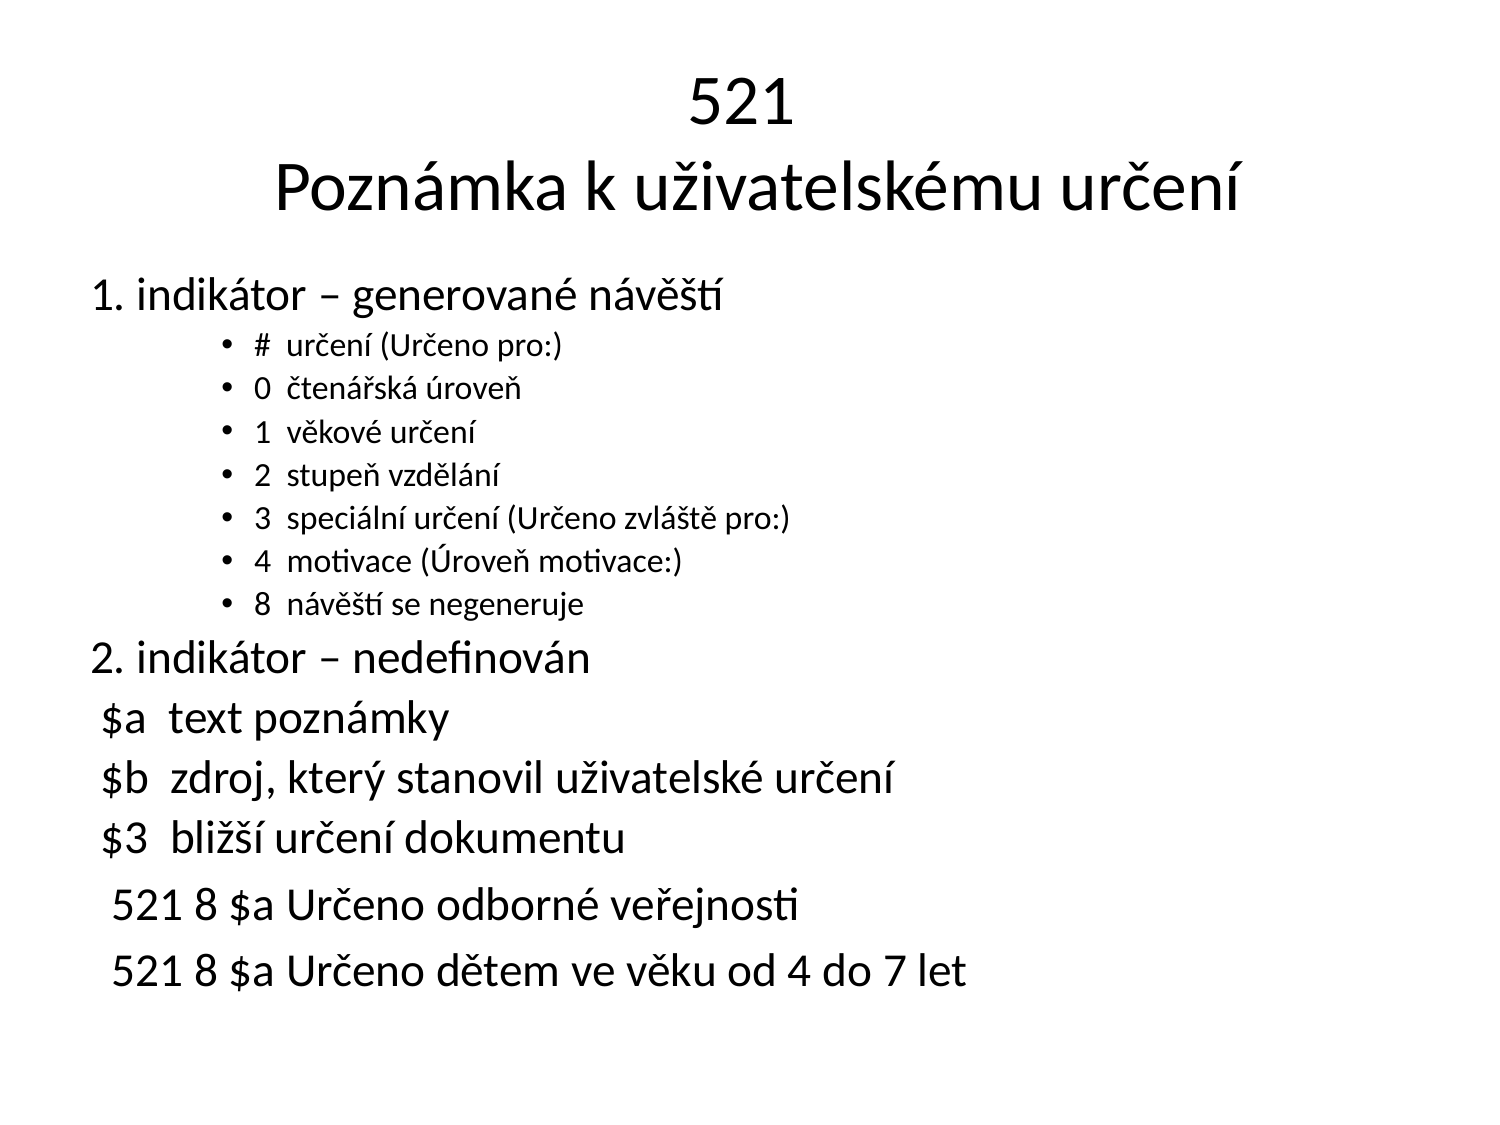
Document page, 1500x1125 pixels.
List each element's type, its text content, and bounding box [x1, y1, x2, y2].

list 1. indikátor – generované návěští # určení (Určeno pro:) 0 čtenářská úroveň 1 věkové určení 2 stupeň vzdělání 3 speciální určení (Určeno zvláště pro:) 4 motivace (Úroveň motivace:) 8 návěští se negeneruje 2. indikátor – nedefinován $a text poznámky $b zdroj, který stanovil uživatelské určení $3 bližší určení dokumentu 521 8 $a Určeno odborné veřejnosti 521 8 $a Určeno dětem ve věku od 4 do 7 let [75, 262, 1425, 1005]
title 521 Poznámka k uživatelskému určení [75, 45, 1425, 233]
